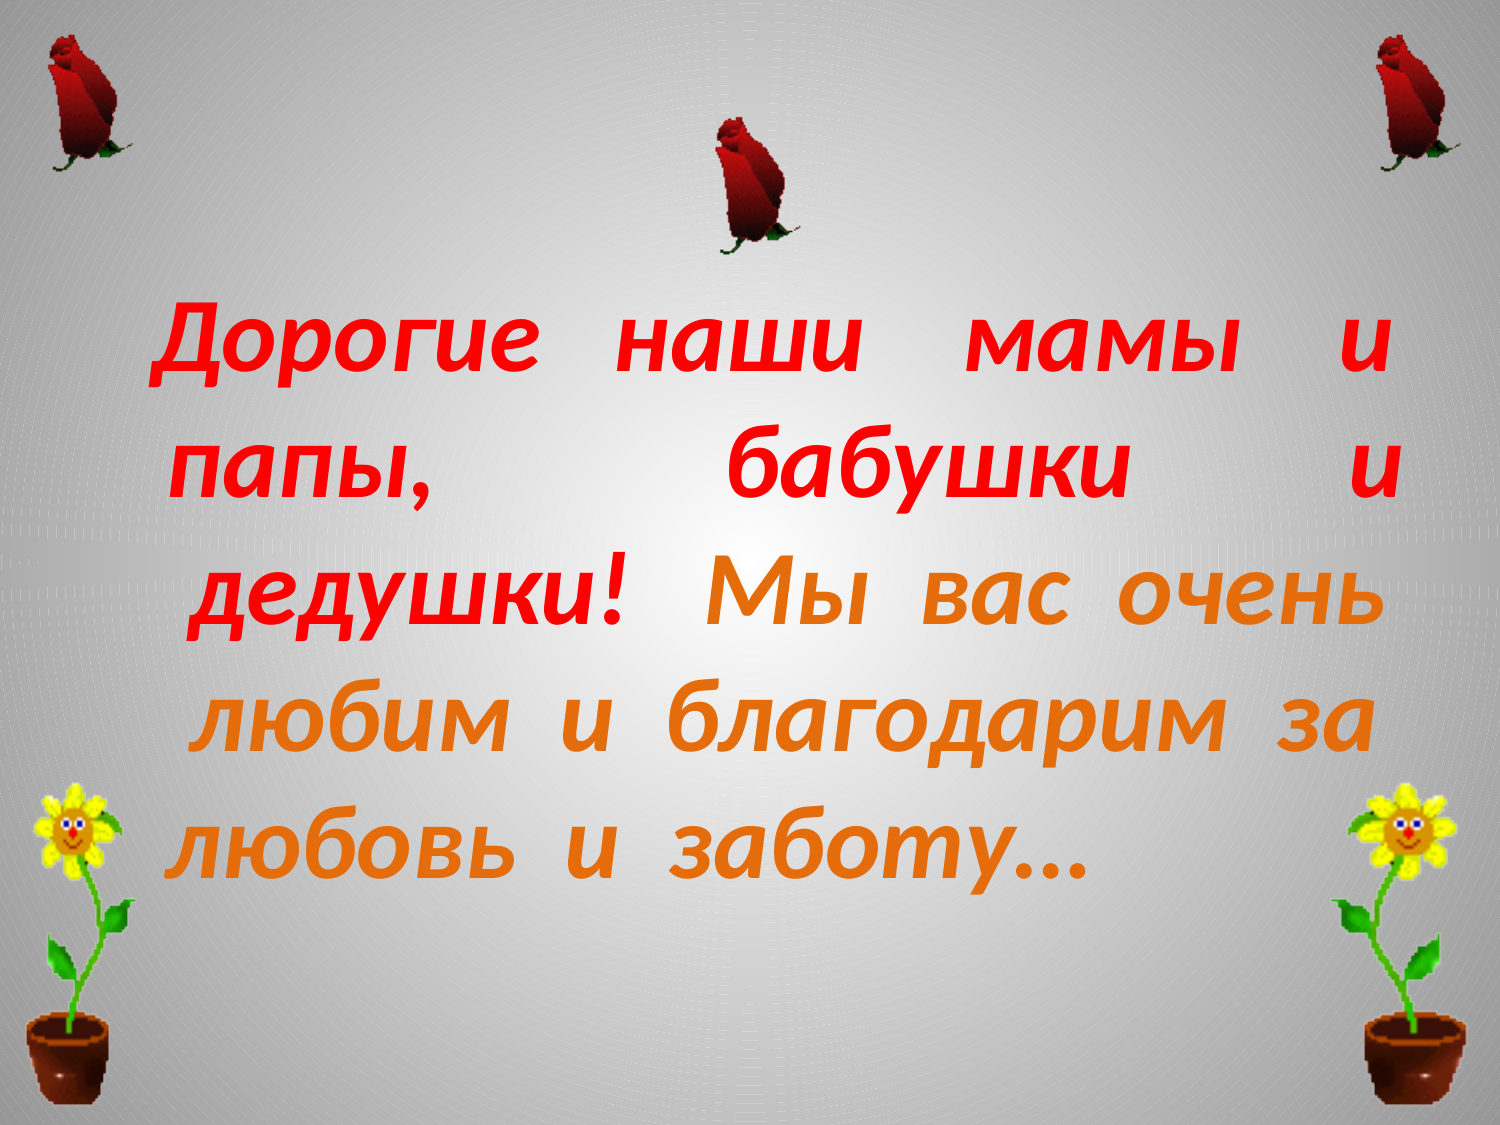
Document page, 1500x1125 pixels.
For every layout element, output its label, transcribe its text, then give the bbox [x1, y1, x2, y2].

picture [1312, 777, 1500, 1125]
picture [1327, 0, 1500, 179]
picture [0, 777, 153, 1125]
picture [0, 0, 172, 179]
picture [667, 81, 840, 261]
list Дорогие наши мамы и папы, бабушки и дедушки! Мы вас очень любим и благодарим за любовь и заботу… [93, 257, 1444, 1001]
